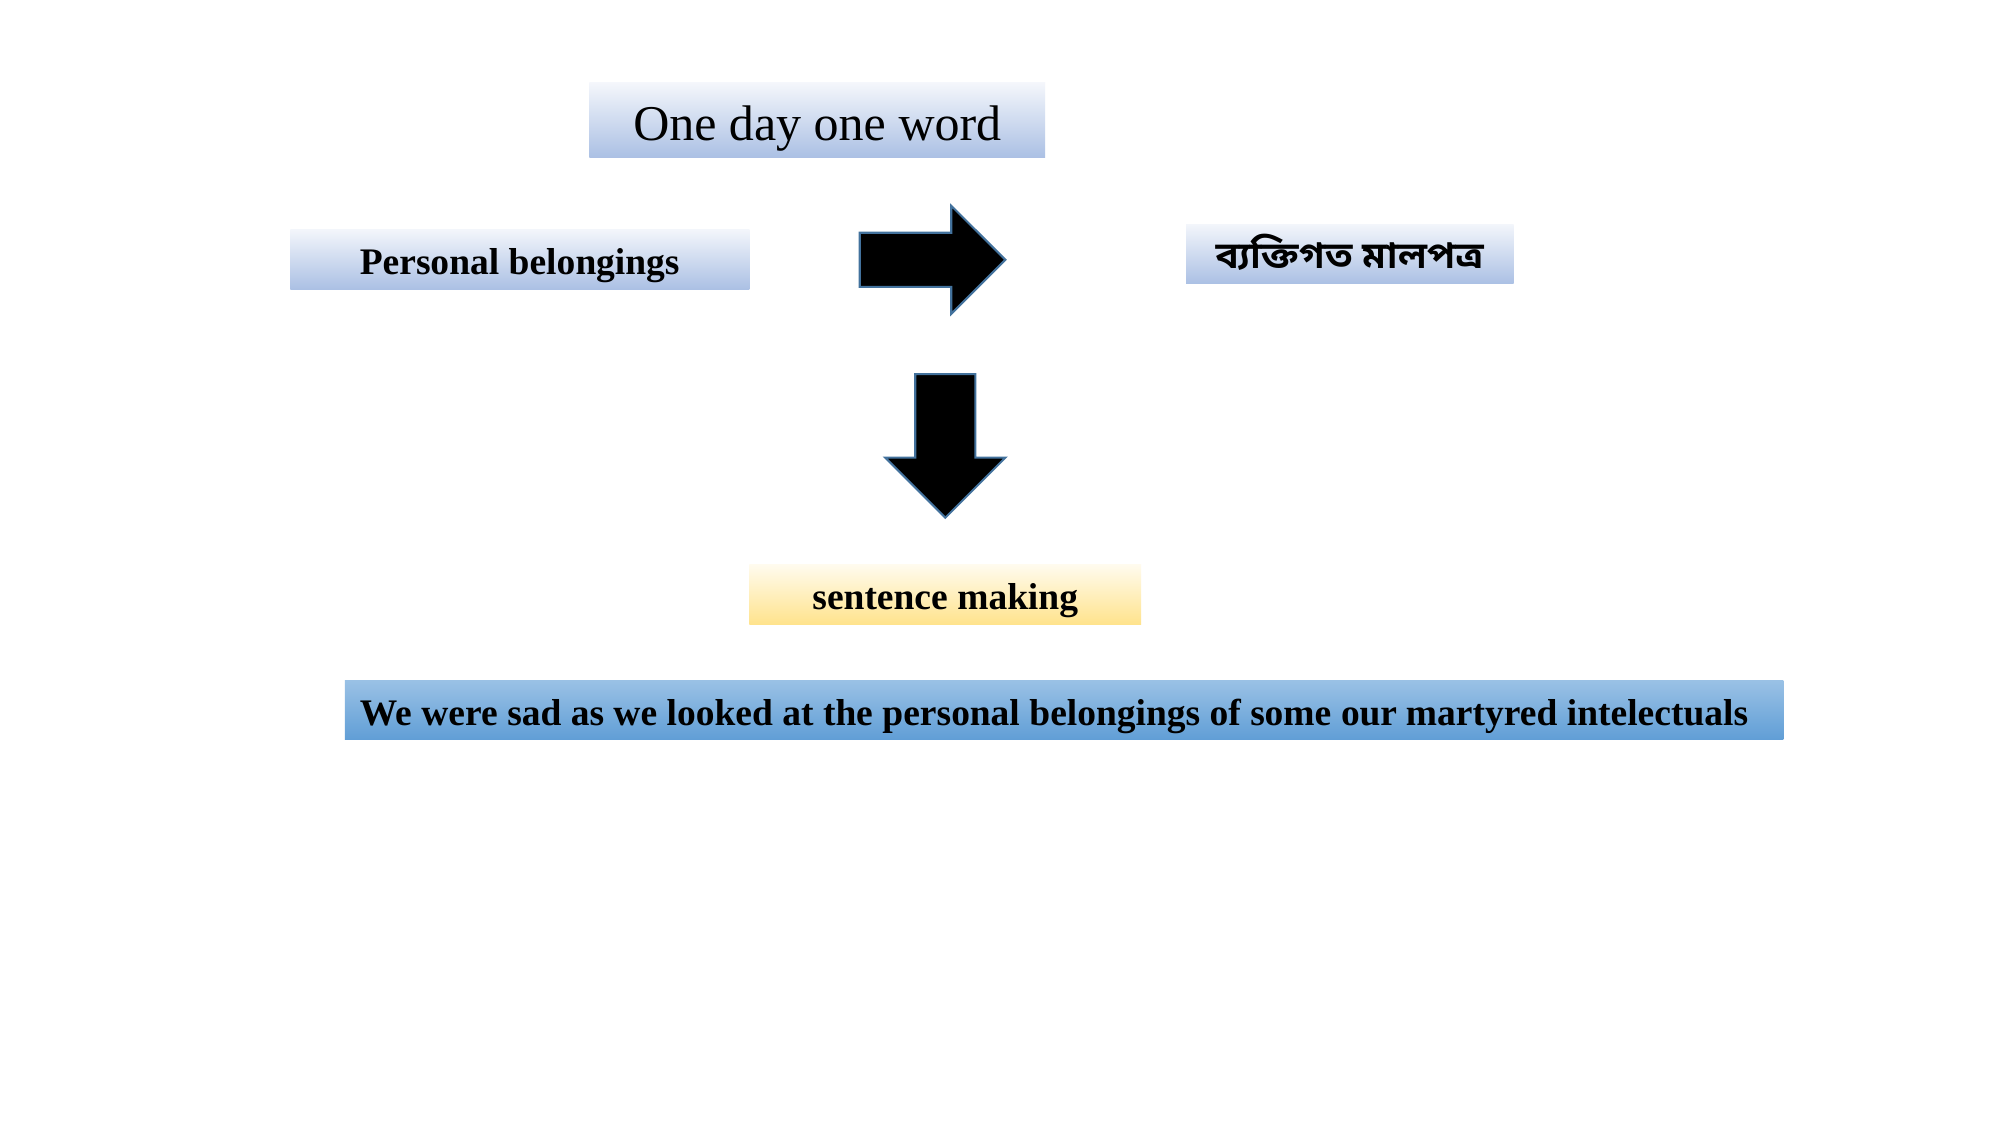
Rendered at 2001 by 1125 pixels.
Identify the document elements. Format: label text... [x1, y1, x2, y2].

text_box ব্যক্তিগত মালপত্র [1186, 224, 1514, 284]
text_box Personal belongings [290, 229, 750, 290]
text_box One day one word [589, 82, 1046, 158]
text_box sentence making [749, 564, 1142, 625]
text_box [882, 373, 1008, 520]
text_box [858, 203, 1007, 317]
text_box We were sad as we looked at the personal belongings of some our martyred intelectuals [344, 680, 1784, 740]
